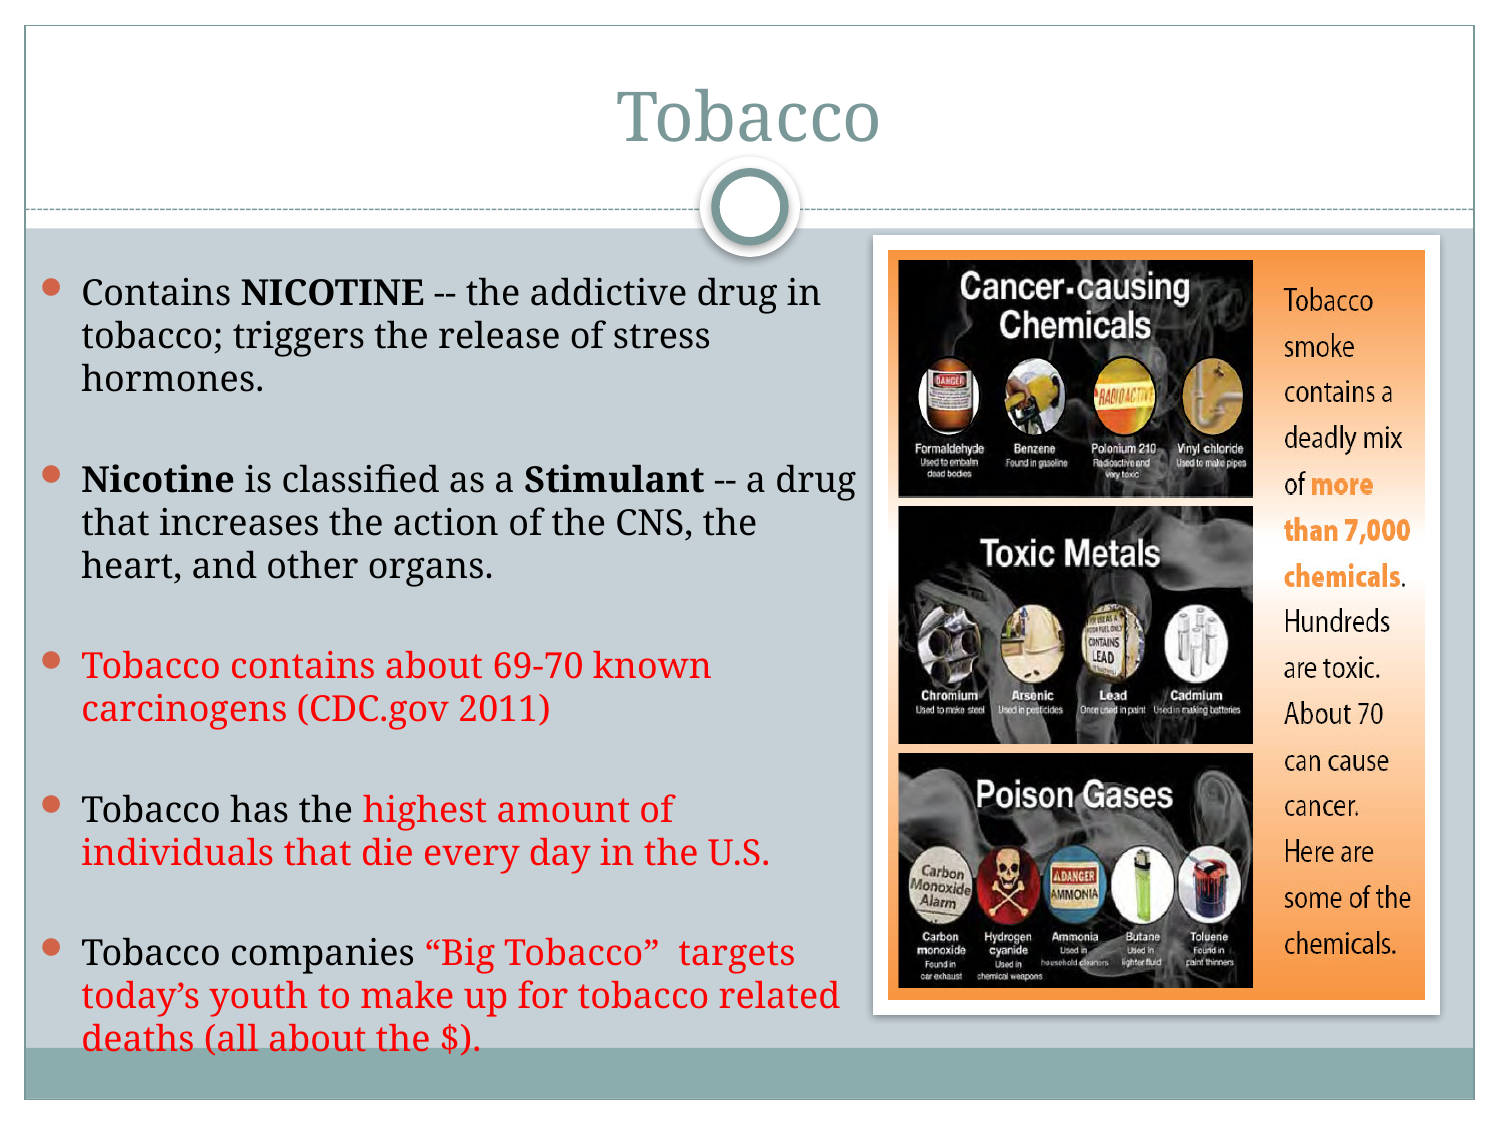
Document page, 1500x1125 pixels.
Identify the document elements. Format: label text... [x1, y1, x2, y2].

list Contains NICOTINE -- the addictive drug in tobacco; triggers the release of stress hormones. Nicotine is classified as a Stimulant -- a drug that increases the action of the CNS, the heart, and other organs. Tobacco contains about 69-70 known carcinogens (CDC.gov 2011) Tobacco has the highest amount of individuals that die every day in the U.S. Tobacco companies “Big Tobacco” targets today’s youth to make up for tobacco related deaths (all about the $). [24, 262, 875, 1075]
picture [887, 249, 1426, 1001]
title Tobacco [49, 37, 1450, 162]
